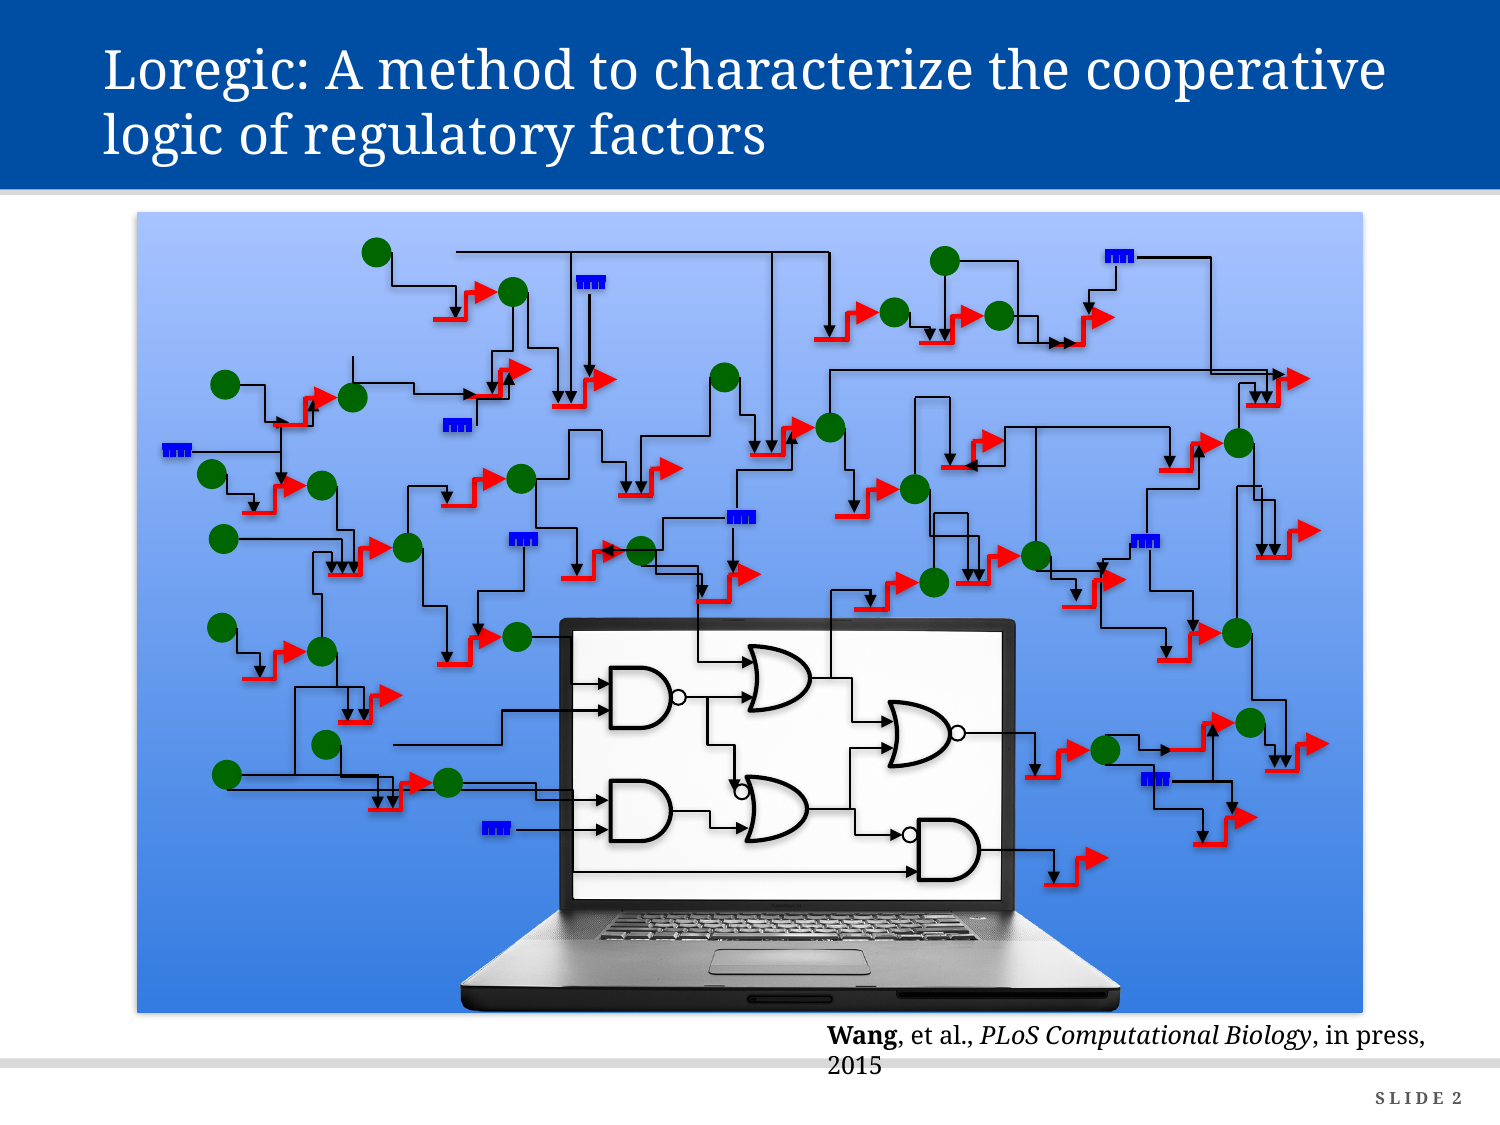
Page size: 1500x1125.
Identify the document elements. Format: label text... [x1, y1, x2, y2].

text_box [137, 212, 1363, 1024]
text_box Wang, et al., PLoS Computational Biology, in press, 2015 [812, 1012, 1500, 1088]
title Loregic: A method to characterize the cooperative logic of regulatory factors [88, 24, 1500, 176]
